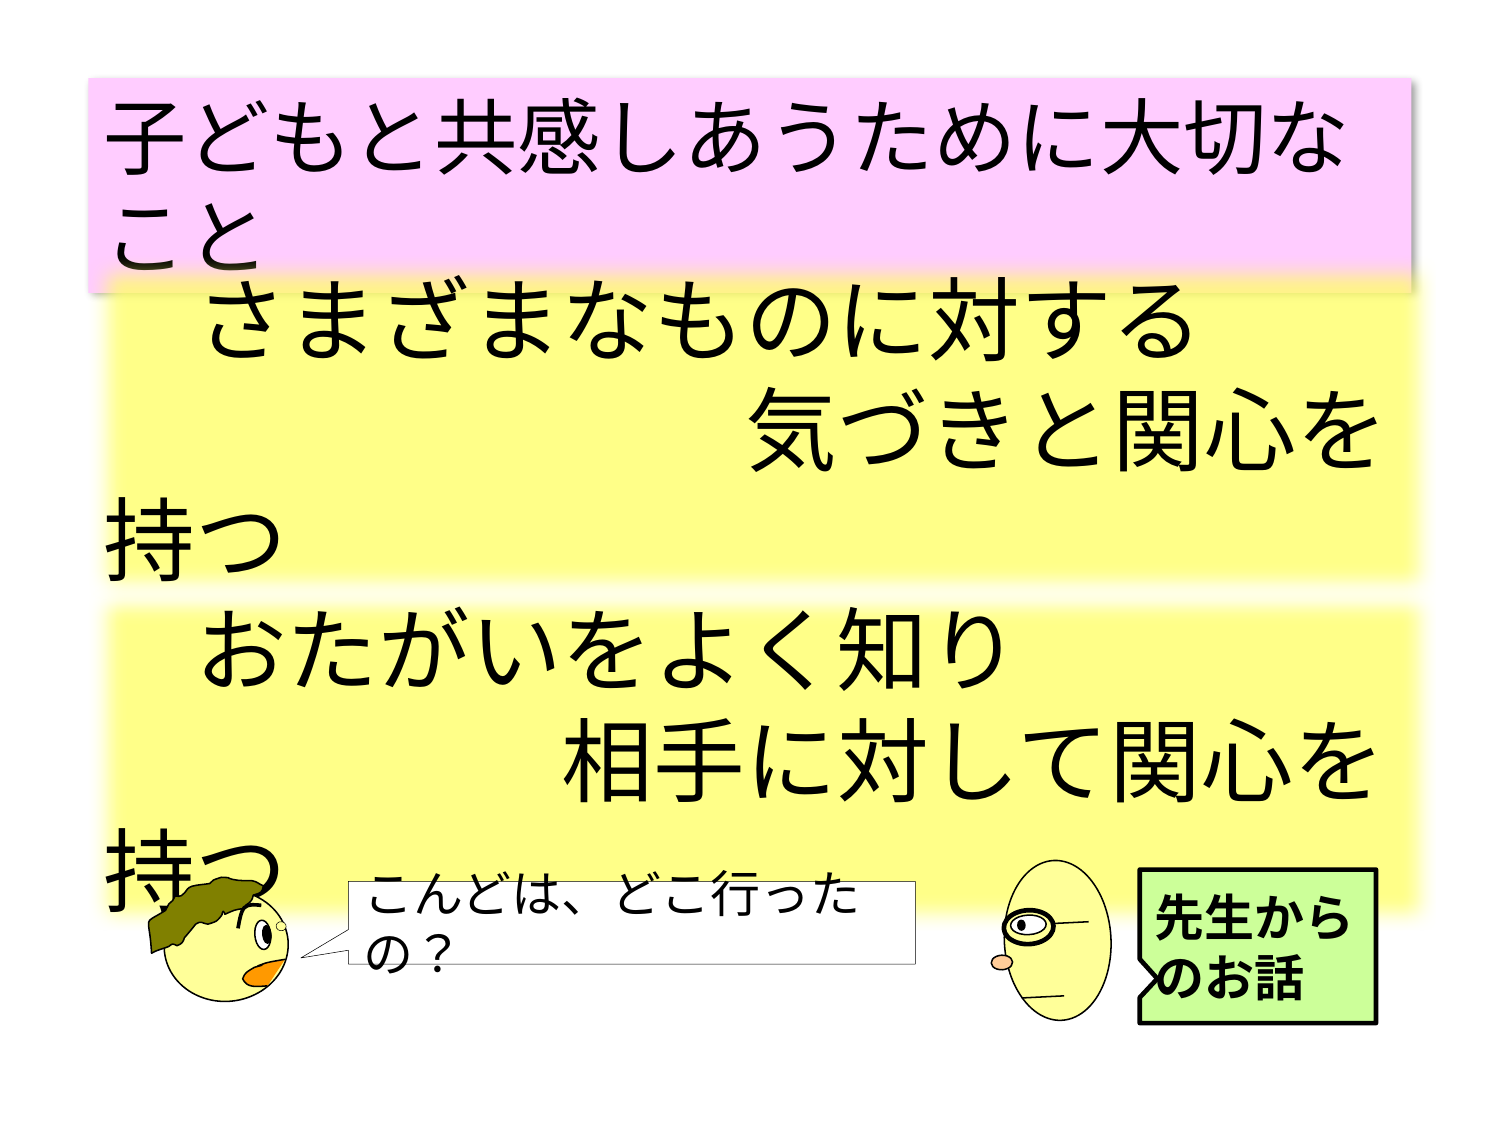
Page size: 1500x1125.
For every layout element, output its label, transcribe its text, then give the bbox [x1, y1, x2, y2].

text_box さまざまなものに対する 気づきと関心を持つ [110, 277, 1412, 571]
text_box ことばの間違いや不足を訂正せず [113, 298, 1415, 580]
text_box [142, 877, 295, 1003]
text_box こんどは、どこ行ったの？ [300, 879, 918, 967]
text_box 先生からのお話 [1137, 867, 1379, 1026]
text_box [116, 614, 1411, 906]
text_box 子どもと共感しあうために大切なこと [88, 78, 1412, 293]
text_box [110, 298, 1418, 583]
text_box イスがたおれたの [110, 607, 1418, 913]
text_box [989, 860, 1112, 1021]
text_box [116, 295, 1411, 576]
text_box おたがいをよく知り 相手に対して関心を持つ [122, 619, 1406, 902]
text_box さりげなく教える [113, 610, 1415, 910]
